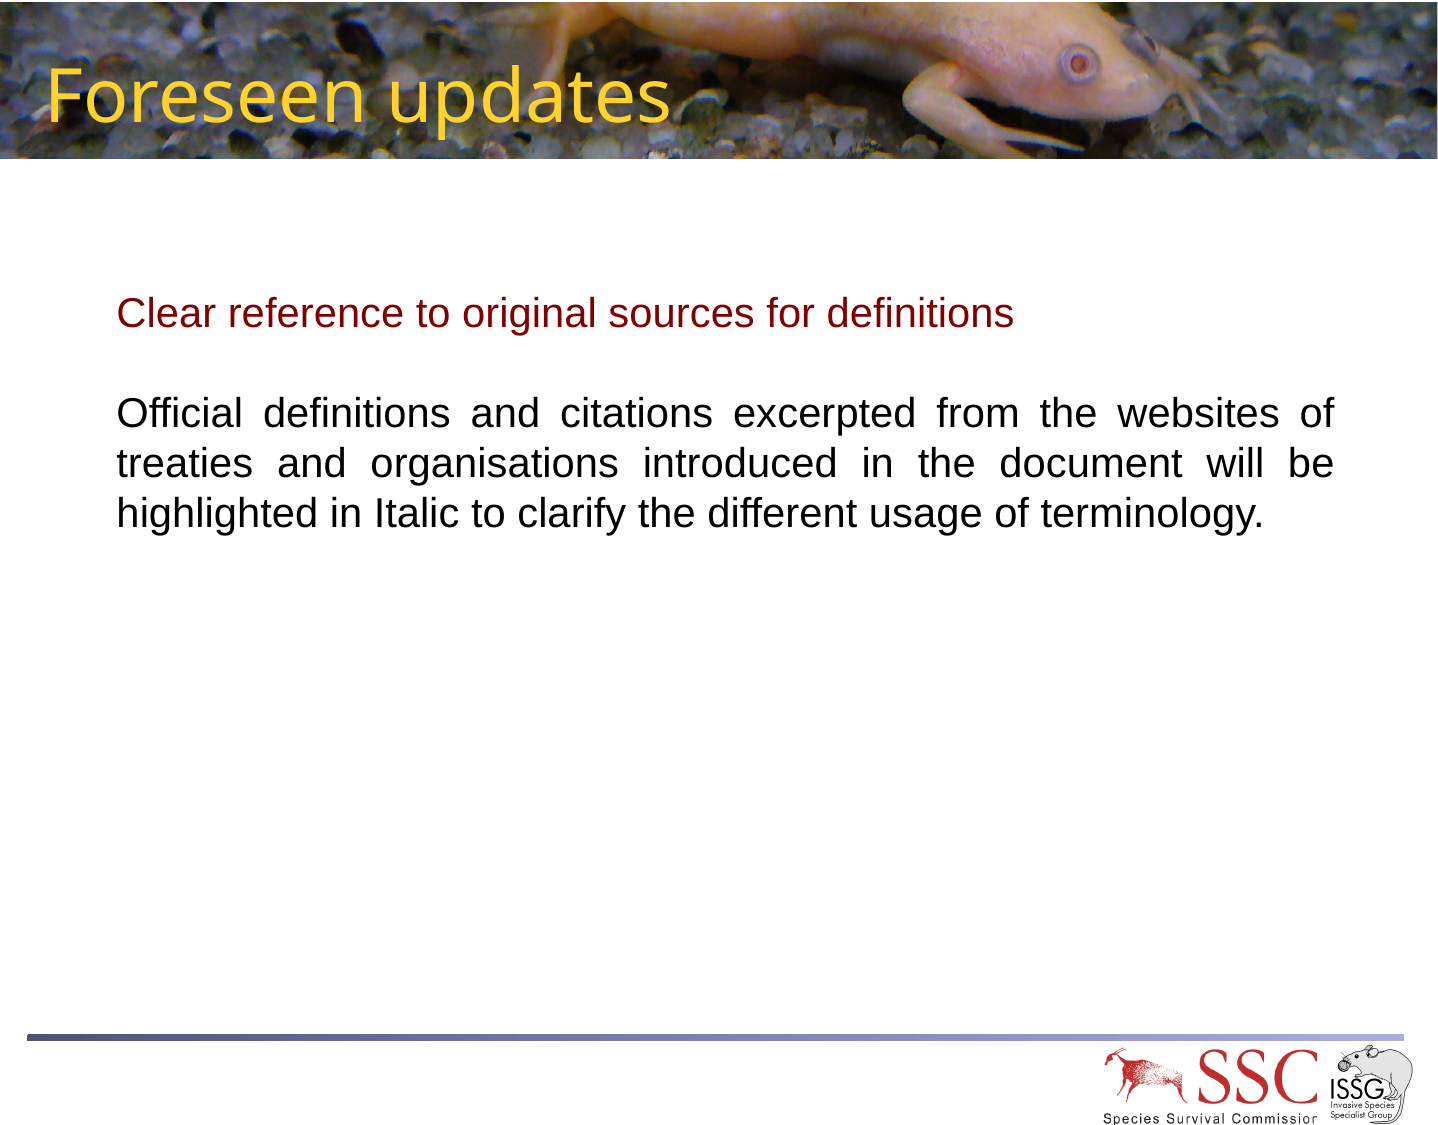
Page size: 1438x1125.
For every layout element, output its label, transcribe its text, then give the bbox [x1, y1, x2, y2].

text_box [27, 1034, 1404, 1041]
text_box Clear reference to original sources for definitions Official definitions and citations excerpted from the websites of treaties and organisations introduced in the document will be highlighted in Italic to clarify the different usage of terminology. [101, 278, 1350, 543]
picture [1101, 1046, 1318, 1125]
picture [1329, 1044, 1414, 1125]
picture [0, 1, 1438, 160]
